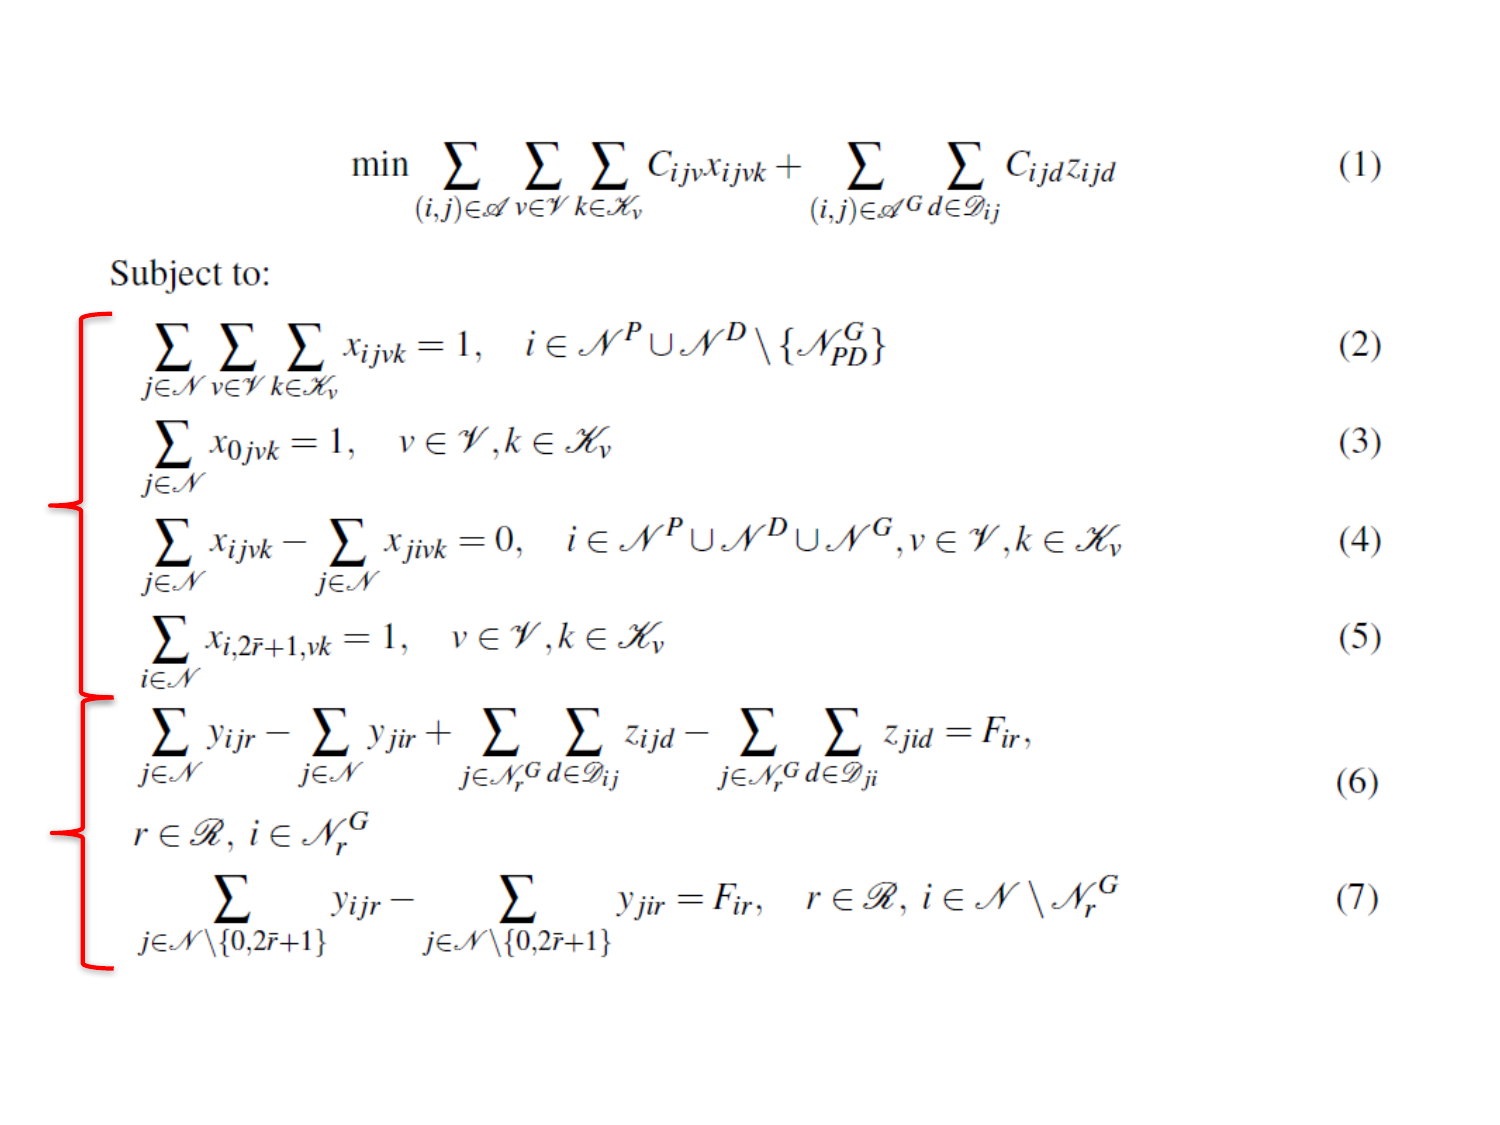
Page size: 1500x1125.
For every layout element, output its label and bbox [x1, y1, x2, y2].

text_box [49, 123, 1480, 969]
